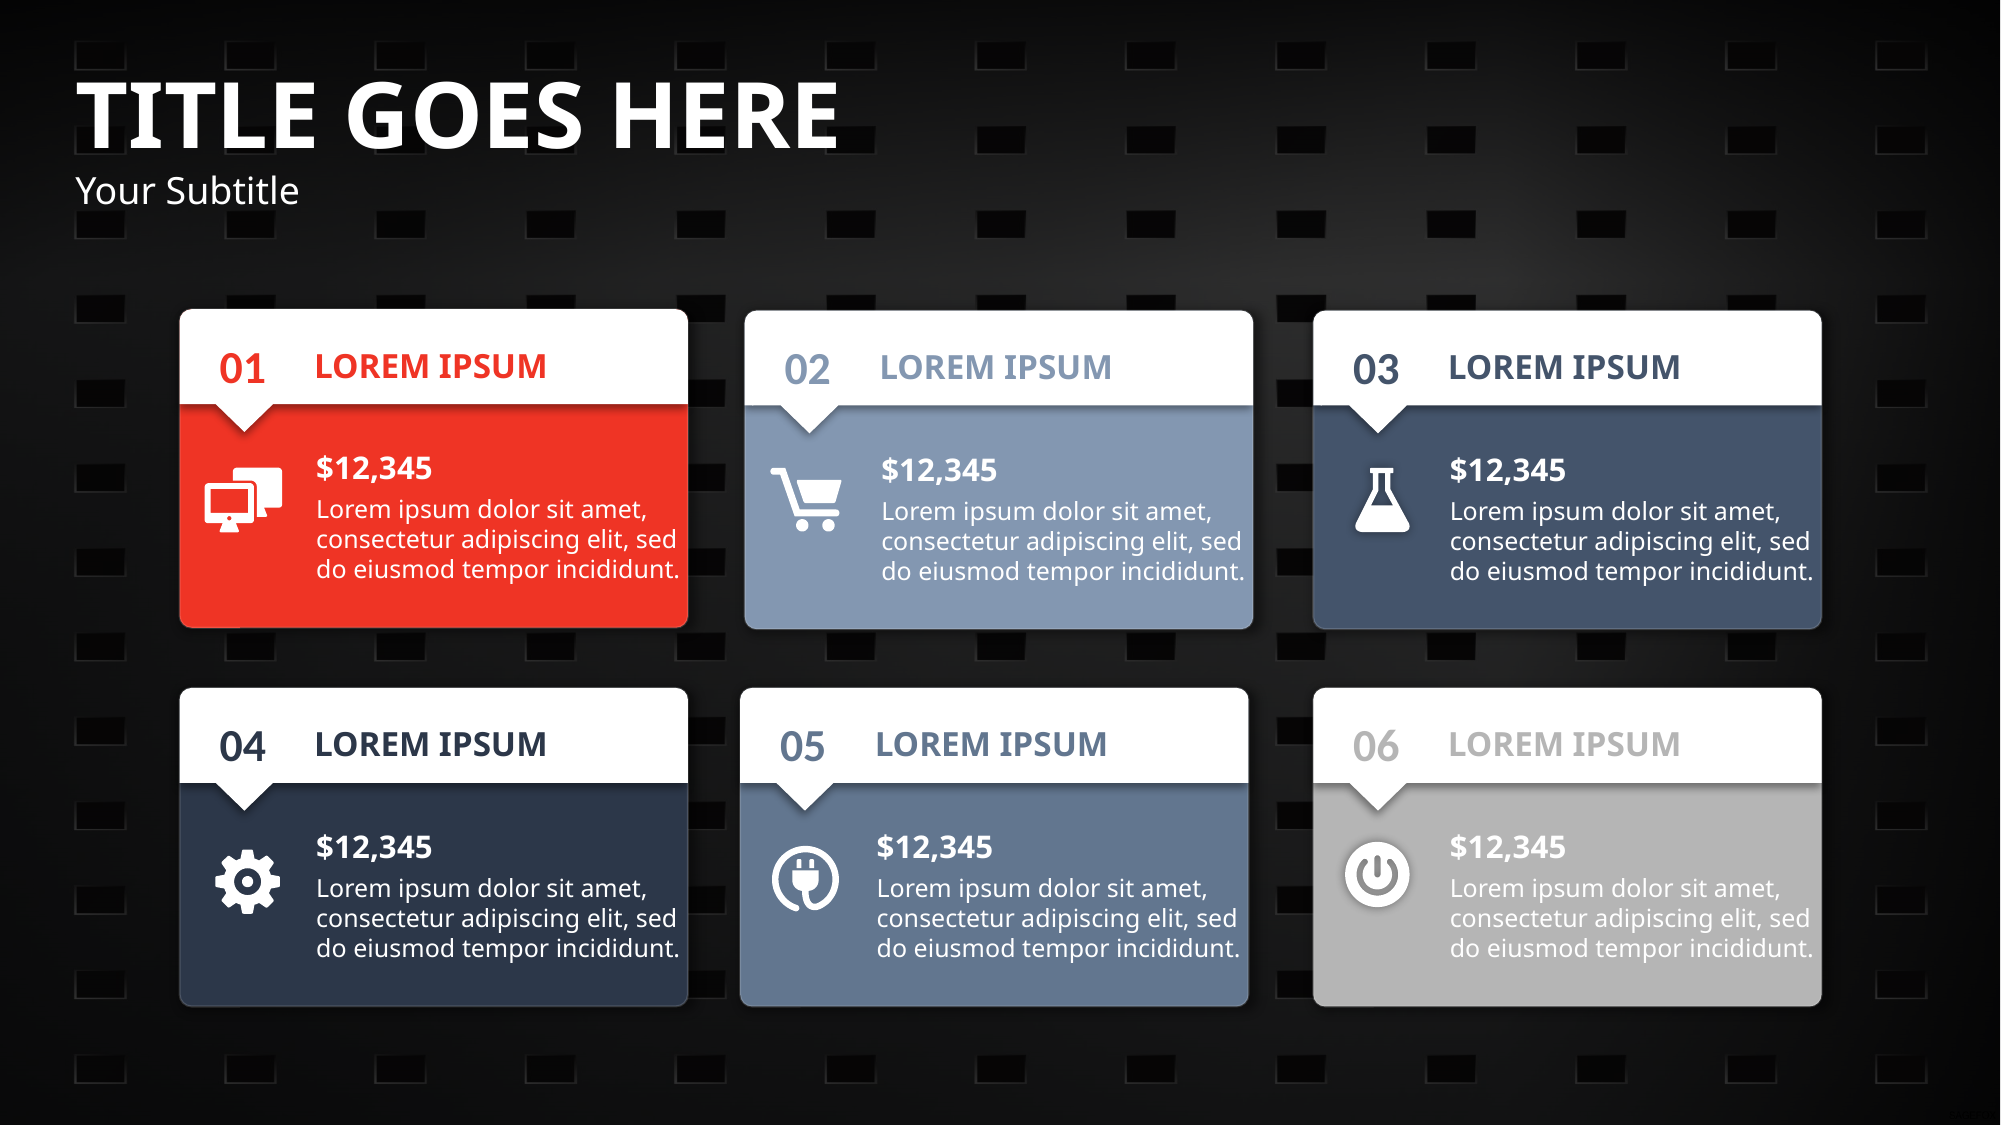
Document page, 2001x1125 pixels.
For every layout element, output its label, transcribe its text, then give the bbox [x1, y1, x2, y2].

text_box $12,345 Lorem ipsum dolor sit amet, consectetur adipiscing elit, sed do eiusmod tempor incididunt. [866, 442, 1263, 593]
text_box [744, 310, 1254, 434]
text_box [739, 791, 1250, 1008]
text_box [178, 792, 689, 1008]
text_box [1313, 687, 1822, 811]
text_box $12,345 Lorem ipsum dolor sit amet, consectetur adipiscing elit, sed do eiusmod tempor incididunt. [1435, 819, 1831, 970]
text_box $12,345 Lorem ipsum dolor sit amet, consectetur adipiscing elit, sed do eiusmod tempor incididunt. [301, 441, 698, 592]
text_box $12,345 Lorem ipsum dolor sit amet, consectetur adipiscing elit, sed do eiusmod tempor incididunt. [301, 819, 698, 970]
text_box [179, 309, 688, 432]
text_box [1312, 792, 1823, 1008]
text_box $12,345 Lorem ipsum dolor sit amet, consectetur adipiscing elit, sed do eiusmod tempor incididunt. [1435, 442, 1831, 593]
text_box TITLE GOES HERE Your Subtitle [60, 49, 1036, 220]
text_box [1313, 310, 1822, 434]
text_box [179, 687, 688, 811]
text_box [1312, 413, 1823, 631]
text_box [770, 467, 842, 532]
text_box [743, 412, 1255, 631]
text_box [740, 687, 1249, 811]
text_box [215, 849, 280, 914]
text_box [204, 467, 283, 533]
picture [0, 0, 2001, 1125]
text_box [1345, 841, 1410, 908]
text_box [178, 413, 689, 629]
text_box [771, 845, 839, 912]
text_box [1355, 467, 1410, 533]
text_box $12,345 Lorem ipsum dolor sit amet, consectetur adipiscing elit, sed do eiusmod tempor incididunt. [861, 819, 1258, 970]
